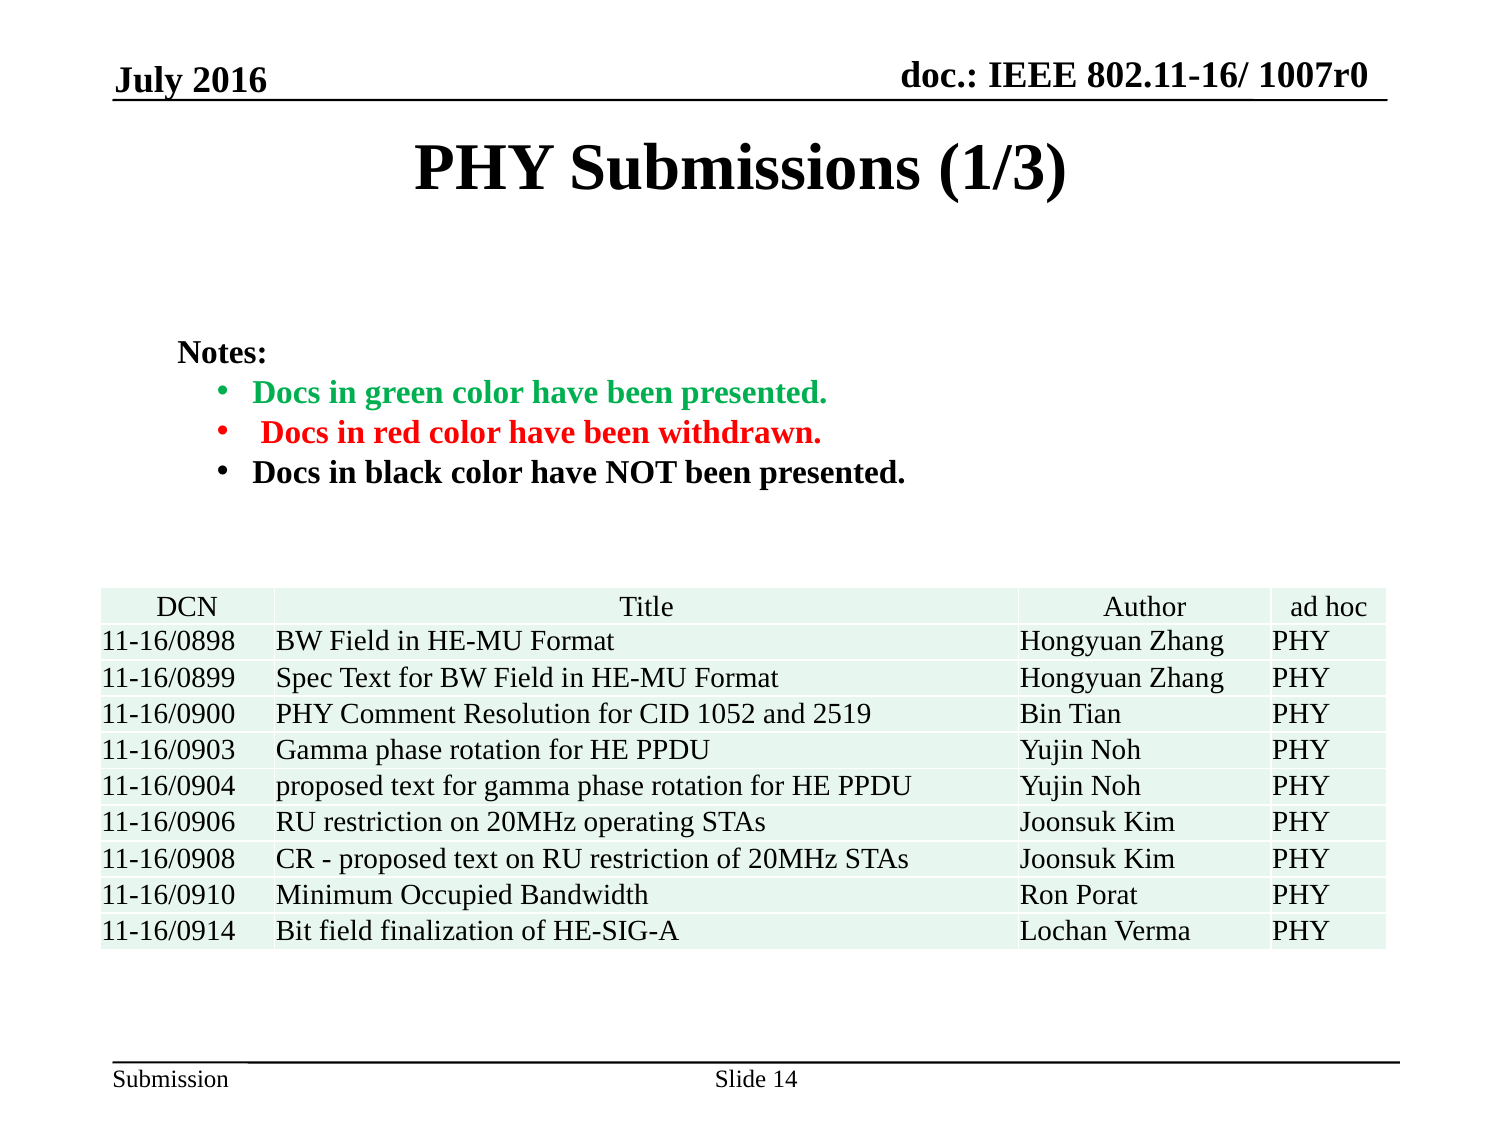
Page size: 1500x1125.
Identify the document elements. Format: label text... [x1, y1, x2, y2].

table_header ad hoc [1272, 588, 1386, 623]
table_cell 11-16/0906 [101, 806, 274, 840]
table_cell PHY [1272, 842, 1386, 876]
table_cell 11-16/0900 [101, 697, 274, 731]
table_cell PHY [1272, 806, 1386, 840]
table_cell 11-16/0908 [101, 842, 274, 876]
table_header Author [1019, 588, 1270, 623]
table_cell PHY [1272, 769, 1386, 804]
table_cell Yujin Noh [1019, 769, 1270, 804]
table_cell Hongyuan Zhang [1019, 661, 1270, 695]
table_cell Lochan Verma [1019, 914, 1270, 949]
table_cell 11-16/0899 [101, 661, 274, 695]
table_cell Yujin Noh [1019, 733, 1270, 768]
table_header DCN [101, 588, 274, 623]
table_cell PHY [1272, 625, 1386, 659]
table_cell Bit field finalization of HE-SIG-A [275, 914, 1018, 949]
table_cell 11-16/0914 [101, 914, 274, 949]
table_cell PHY Comment Resolution for CID 1052 and 2519 [275, 697, 1018, 731]
table_cell BW Field in HE-MU Format [275, 625, 1018, 659]
table_cell 11-16/0903 [101, 733, 274, 768]
table_cell PHY [1272, 661, 1386, 695]
table_cell Hongyuan Zhang [1019, 625, 1270, 659]
table_cell RU restriction on 20MHz operating STAs [275, 806, 1018, 840]
table_cell Gamma phase rotation for HE PPDU [275, 733, 1018, 768]
table_cell Spec Text for BW Field in HE-MU Format [275, 661, 1018, 695]
slide_number Slide 14 [712, 1061, 800, 1093]
table_cell PHY [1272, 914, 1386, 949]
title PHY Submissions (1/3) [112, 75, 1388, 250]
table_cell 11-16/0898 [101, 625, 274, 659]
table_cell 11-16/0910 [101, 878, 274, 912]
table_cell Ron Porat [1019, 878, 1270, 912]
table_cell Joonsuk Kim [1019, 842, 1270, 876]
table_cell Bin Tian [1019, 697, 1270, 731]
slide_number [114, 54, 270, 101]
table_cell Minimum Occupied Bandwidth [275, 878, 1018, 912]
table_cell CR - proposed text on RU restriction of 20MHz STAs [275, 842, 1018, 876]
table_cell PHY [1272, 697, 1386, 731]
text_box Notes: Docs in green color have been presented. Docs in red color have been withdrawn. Docs in black color have NOT been presented. [162, 323, 950, 498]
table_cell Joonsuk Kim [1019, 806, 1270, 840]
table_cell PHY [1272, 733, 1386, 768]
table_cell proposed text for gamma phase rotation for HE PPDU [275, 769, 1018, 804]
table_header Title [275, 588, 1018, 623]
table_cell 11-16/0904 [101, 769, 274, 804]
table_cell PHY [1272, 878, 1386, 912]
